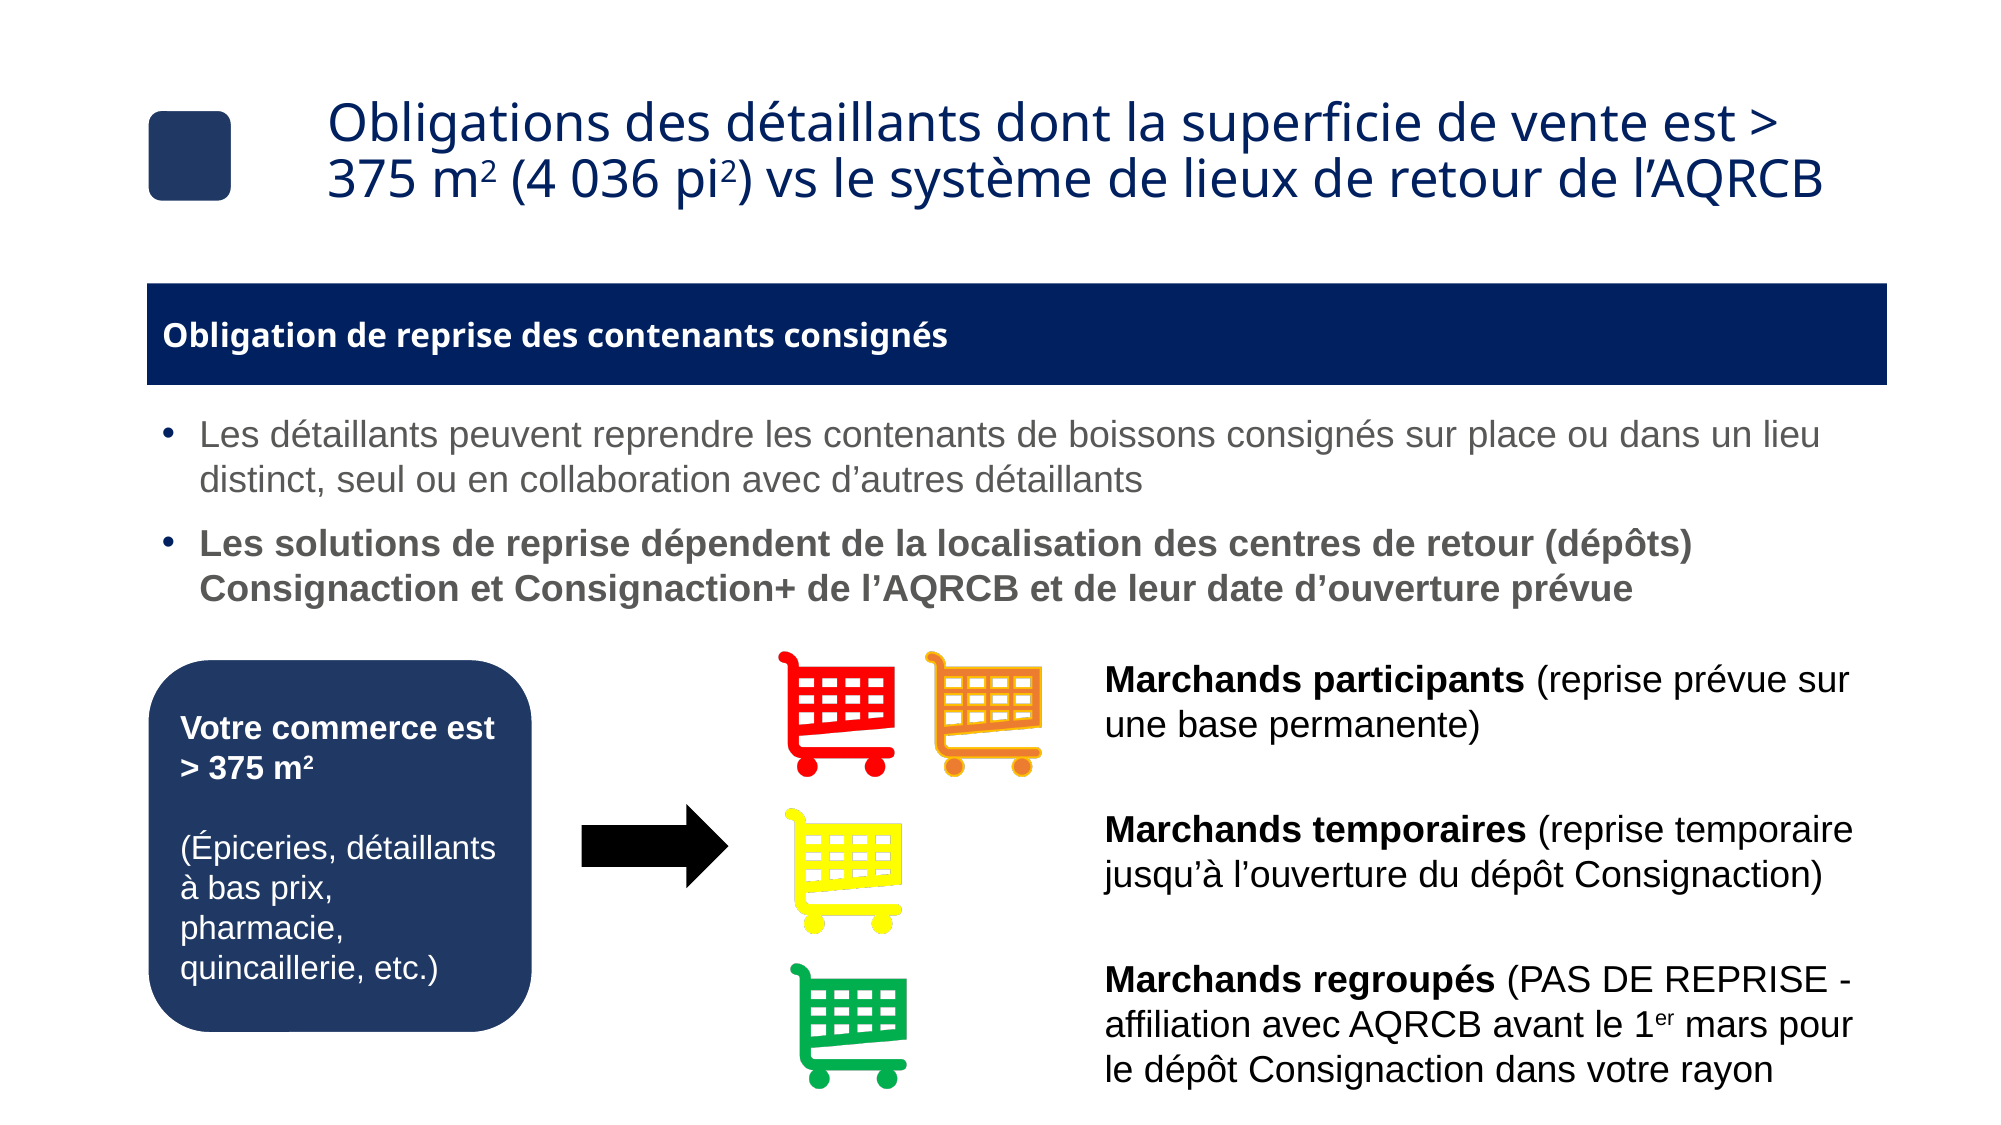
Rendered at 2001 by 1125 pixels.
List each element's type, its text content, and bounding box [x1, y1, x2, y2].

picture [774, 797, 922, 945]
text_box [581, 803, 729, 889]
text_box Marchands participants (reprise prévue sur une base permanente) Marchands temporaires (reprise temporaire jusqu’à l’ouverture du dépôt Consignaction) Marchands regroupés (PAS DE REPRISE - affiliation avec AQRCB avant le 1er mars pour le dépôt Consignaction dans votre rayon [1089, 647, 1887, 1097]
picture [767, 640, 1062, 788]
text_box Votre commerce est > 375 m2 (Épiceries, détaillants à bas prix, pharmacie, quincaillerie, etc.) [145, 657, 535, 1036]
text_box Obligation de reprise des contenants consignés [147, 283, 1887, 385]
text_box [145, 107, 234, 204]
text_box Les détaillants peuvent reprendre les contenants de boissons consignés sur place ou dans un lieu distinct, seul ou en collaboration avec d’autres détaillants Les solutions de reprise dépendent de la localisation des centres de retour (dépôts) Consignaction et Consignaction+ de l’AQRCB et de leur date d’ouverture prévue [147, 402, 1927, 617]
title Obligations des détaillants dont la superficie de vente est > 375 m2 (4 036 pi2) vs le système de lieux de retour de l’AQRCB [312, 67, 1887, 238]
picture [779, 952, 927, 1100]
